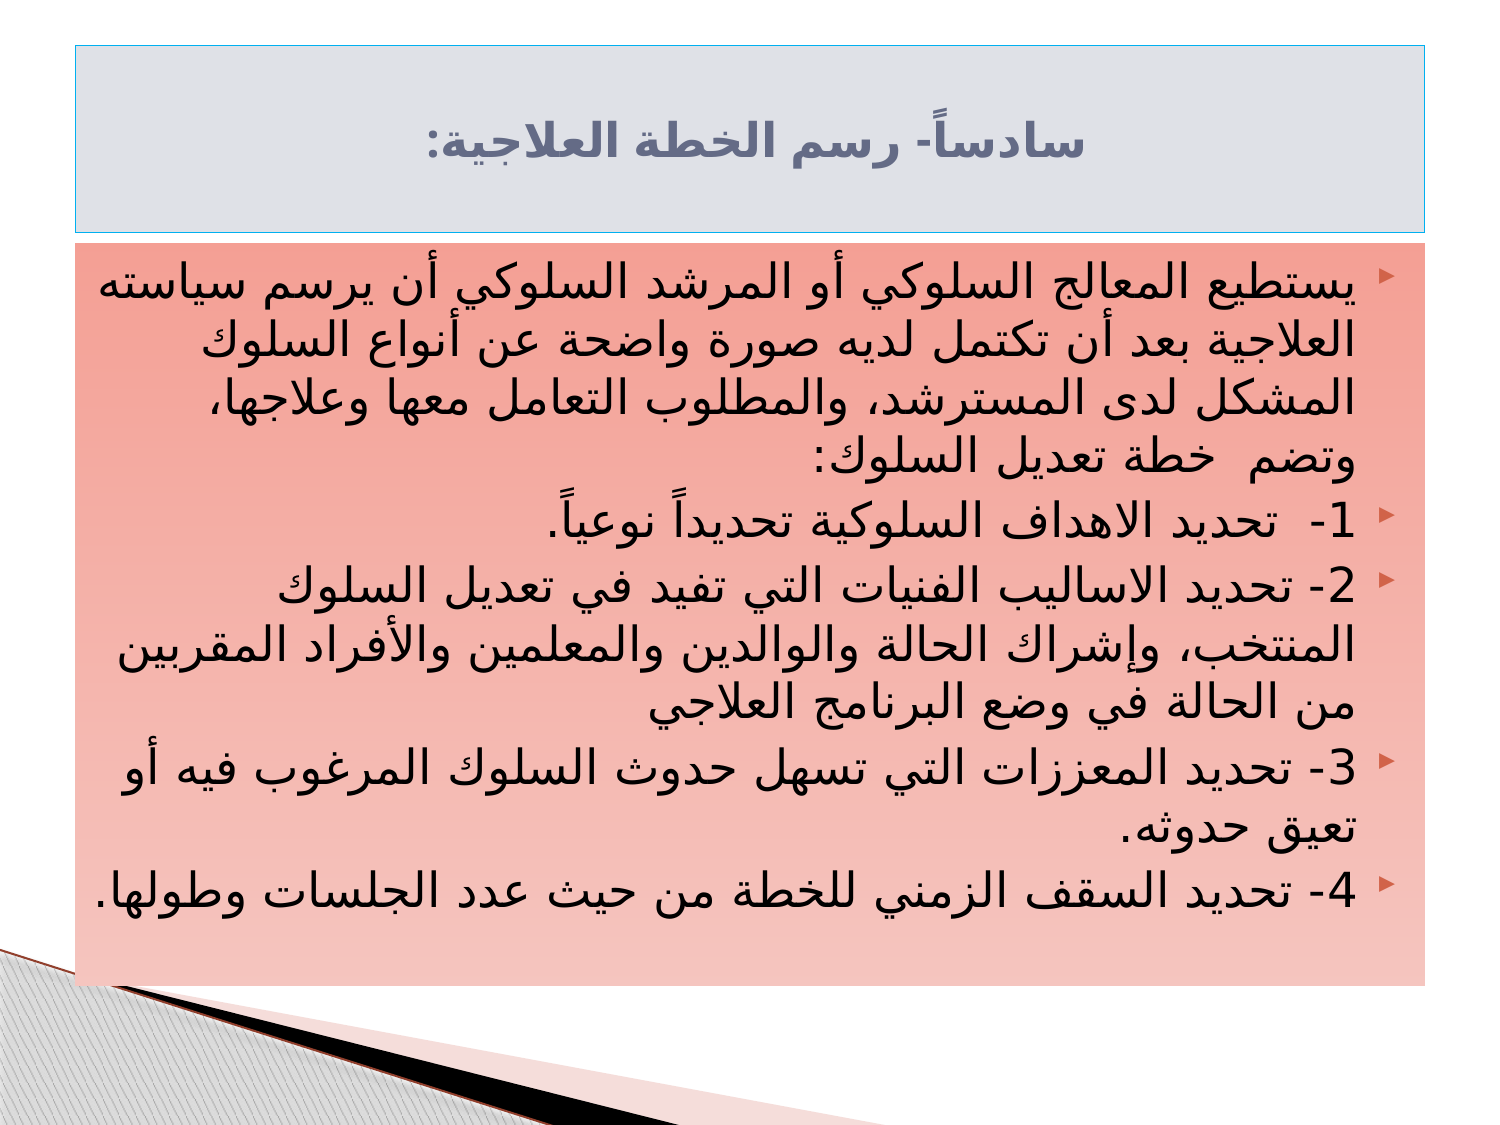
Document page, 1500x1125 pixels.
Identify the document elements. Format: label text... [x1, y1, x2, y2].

title سادساً- رسم الخطة العلاجية: [75, 45, 1425, 233]
list يستطيع المعالج السلوكي أو المرشد السلوكي أن يرسم سياسته العلاجية بعد أن تكتمل لديه صورة واضحة عن أنواع السلوك المشكل لدى المسترشد، والمطلوب التعامل معها وعلاجها، وتضم خطة تعديل السلوك: 1- تحديد الاهداف السلوكية تحديداً نوعياً. 2- تحديد الاساليب الفنيات التي تفيد في تعديل السلوك المنتخب، وإشراك الحالة والوالدين والمعلمين والأفراد المقربين من الحالة في وضع البرنامج العلاجي 3- تحديد المعززات التي تسهل حدوث السلوك المرغوب فيه أو تعيق حدوثه. 4- تحديد السقف الزمني للخطة من حيث عدد الجلسات وطولها. [75, 243, 1425, 986]
